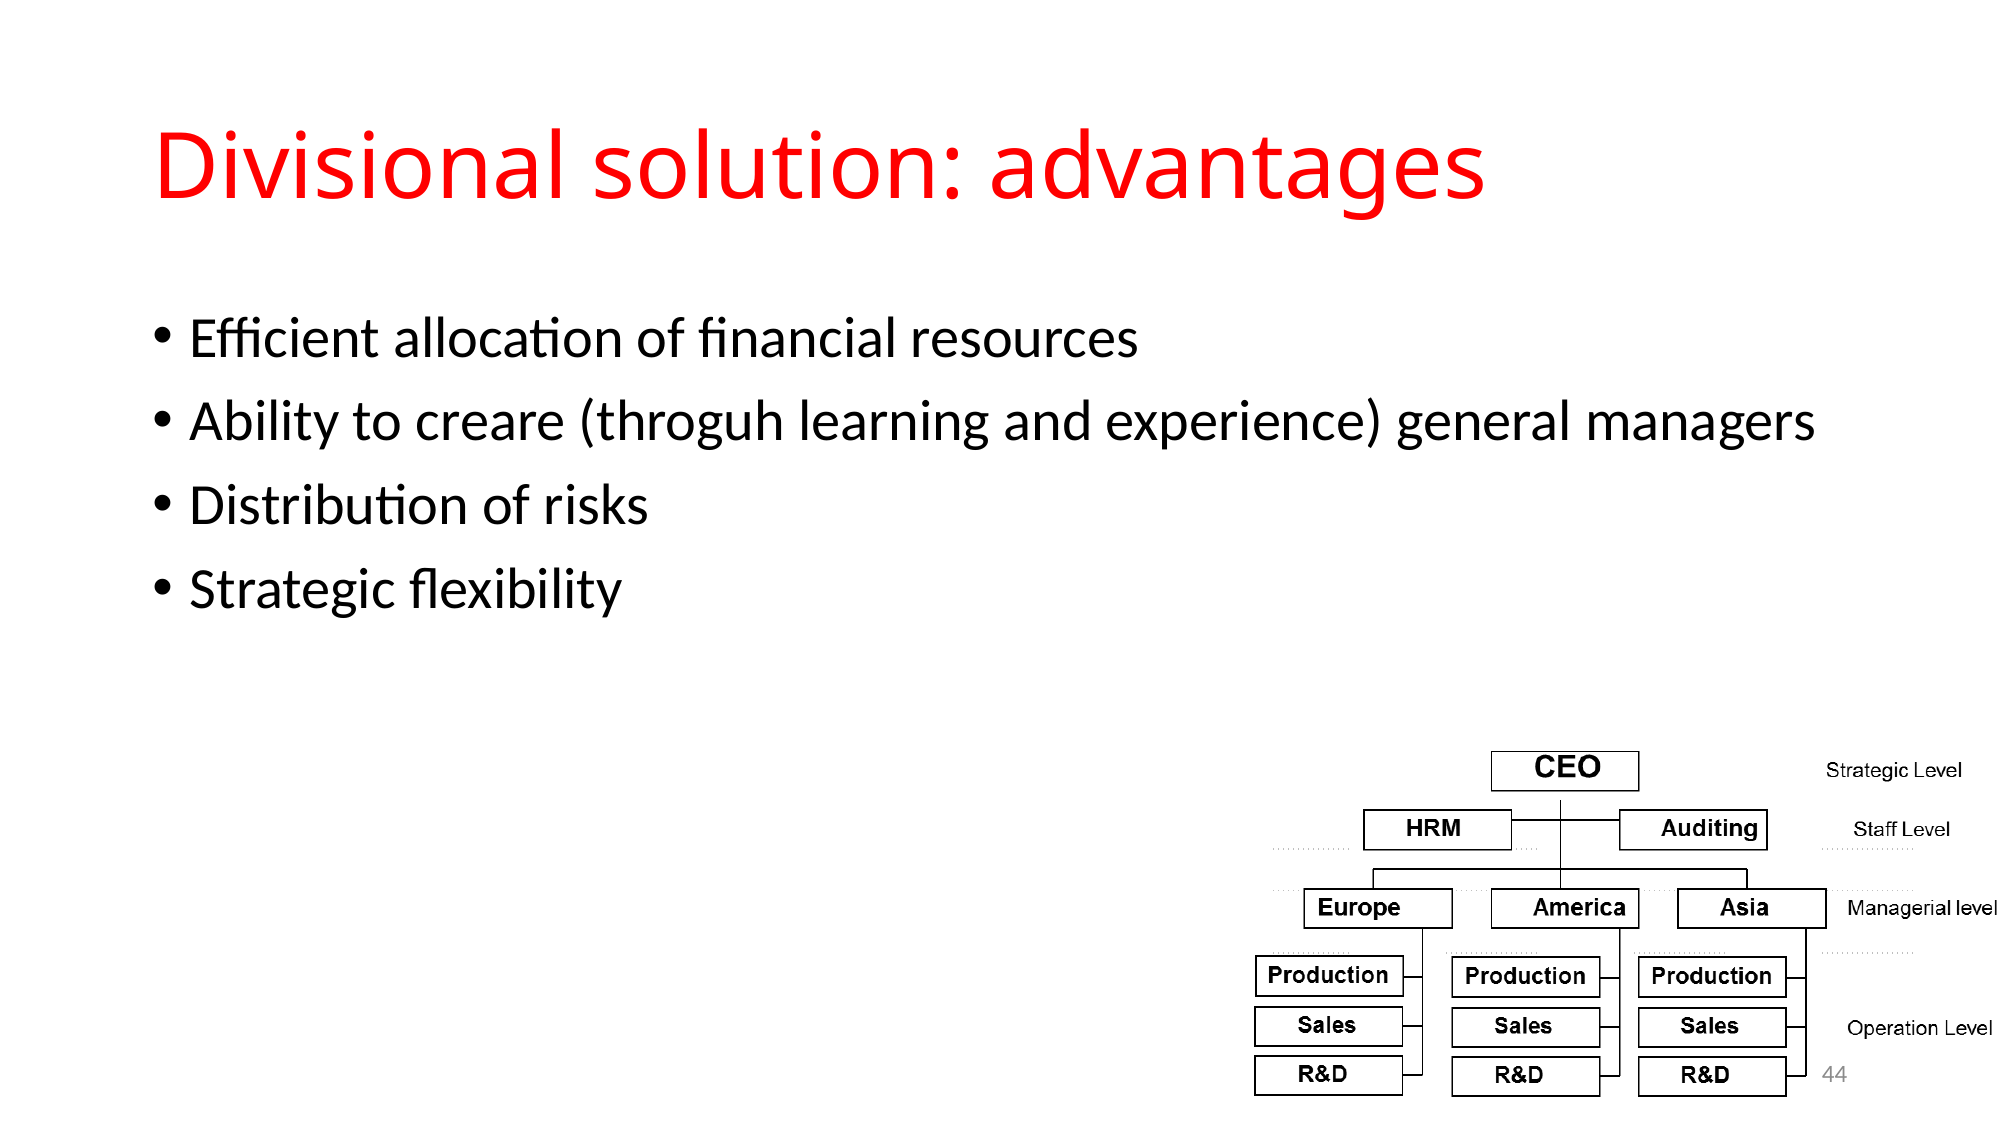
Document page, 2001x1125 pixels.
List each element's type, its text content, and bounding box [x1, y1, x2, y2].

list Efficient allocation of financial resources Ability to creare (throguh learning and experience) general managers Distribution of risks Strategic flexibility [137, 299, 1863, 1014]
title Divisional solution: advantages [137, 59, 1863, 278]
picture [1254, 737, 2000, 1103]
